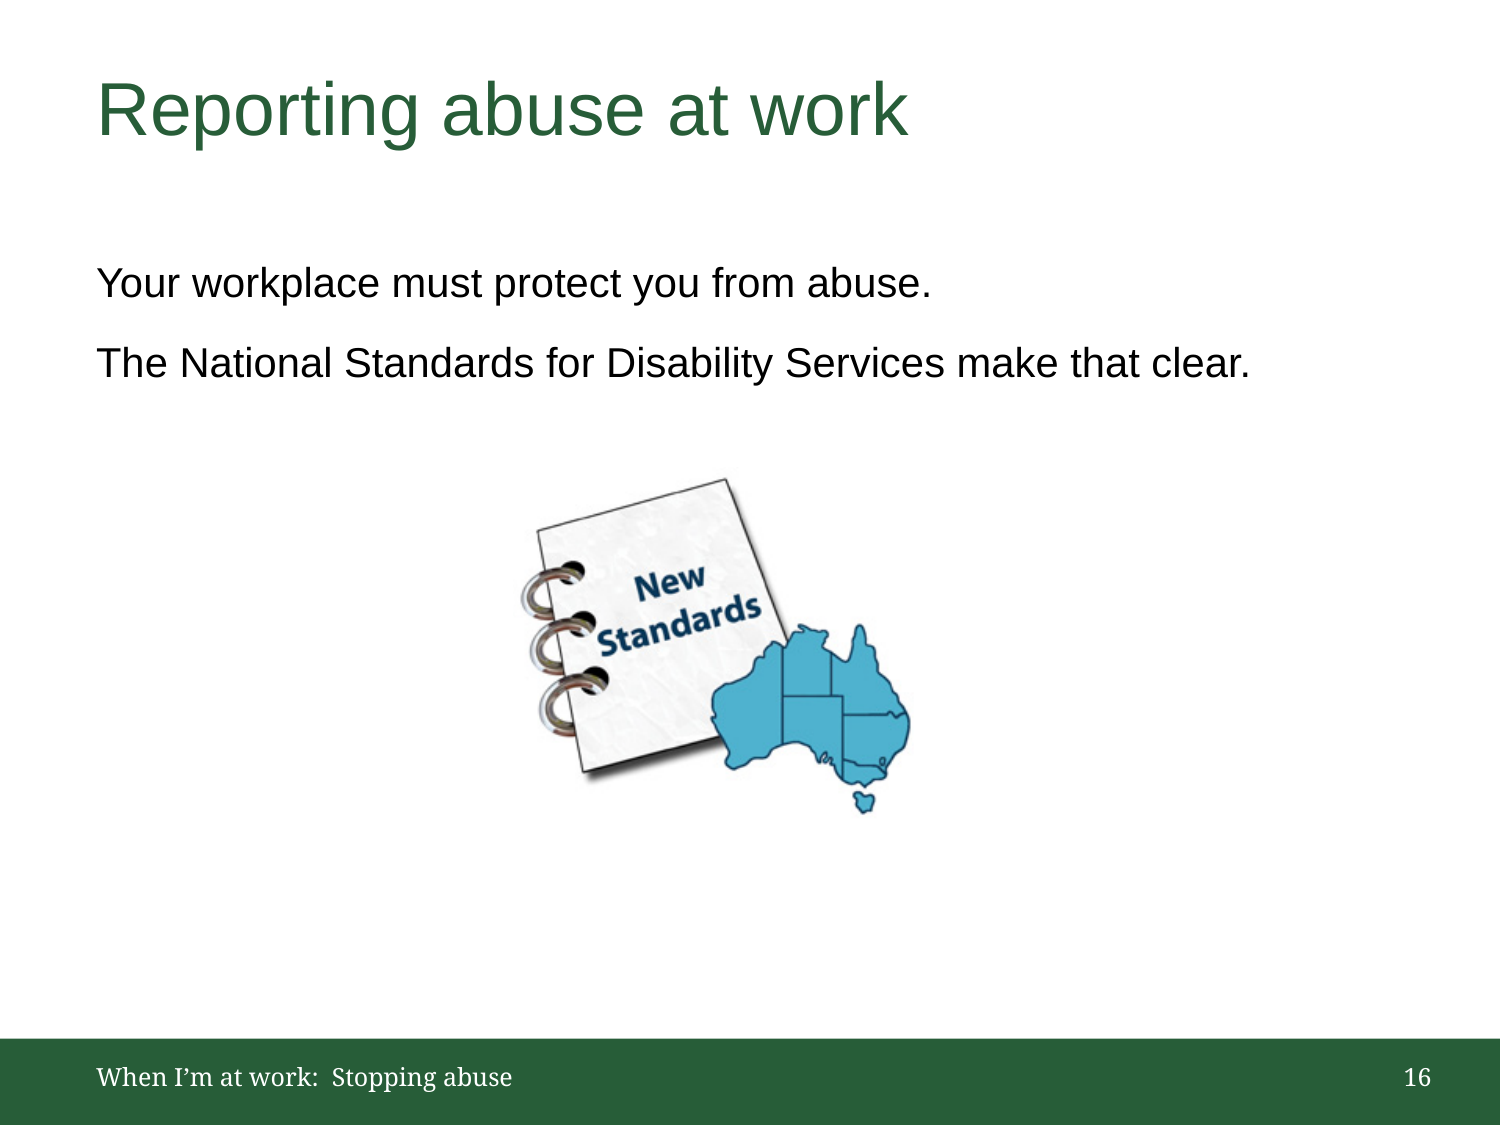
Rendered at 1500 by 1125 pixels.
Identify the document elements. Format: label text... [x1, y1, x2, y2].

footer When I’m at work: Stopping abuse [96, 1048, 1164, 1109]
list Your workplace must protect you from abuse. The National Standards for Disability Services make that clear. [96, 250, 1404, 994]
title Reporting abuse at work [96, 77, 1404, 244]
picture [513, 467, 918, 827]
slide_number 16 [1341, 1048, 1432, 1109]
